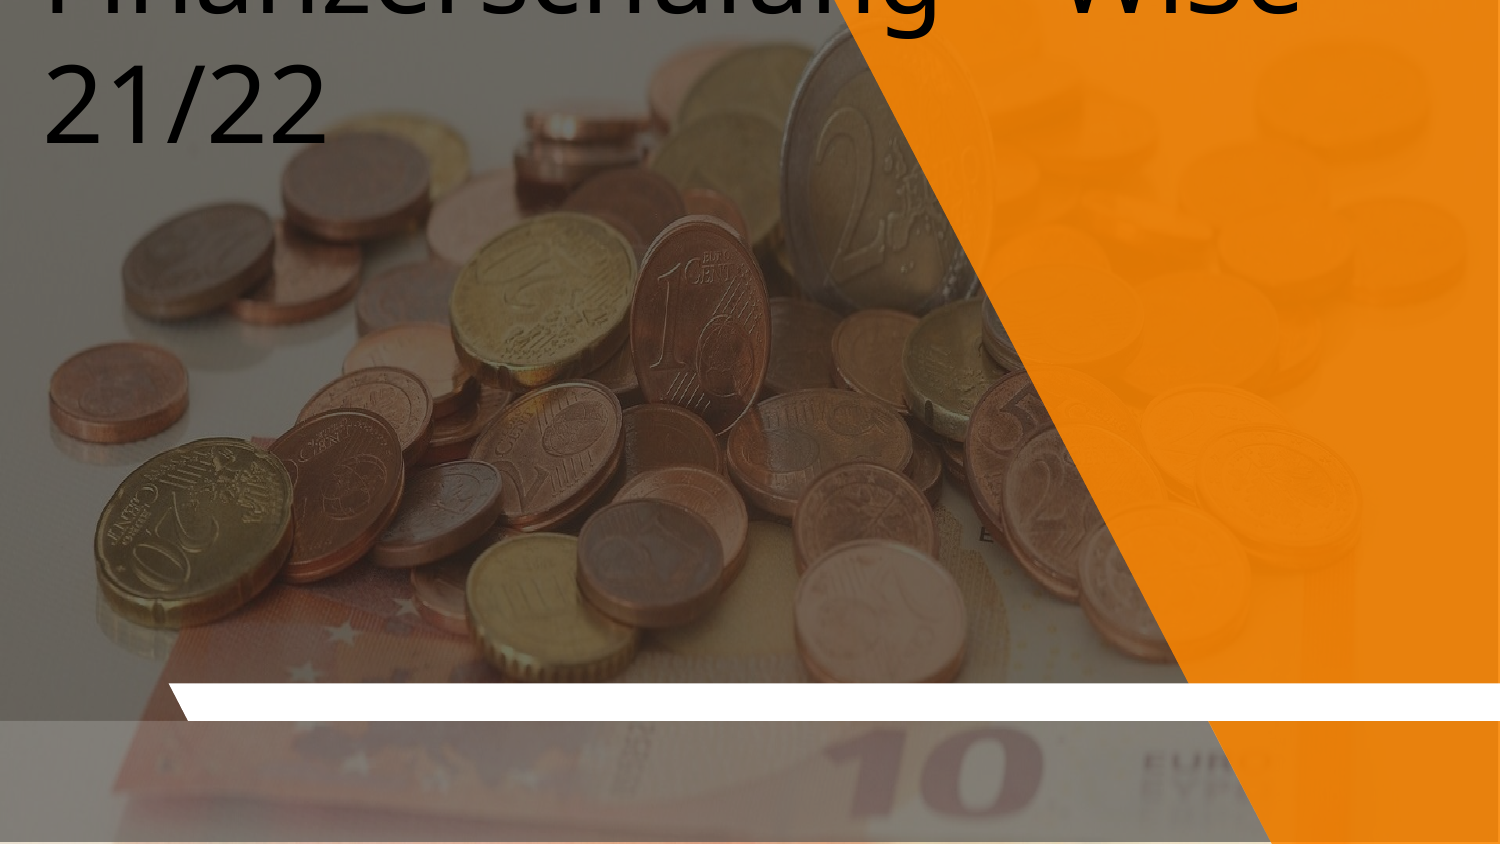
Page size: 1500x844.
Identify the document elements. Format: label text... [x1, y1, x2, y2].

title Finanzerschulung WiSe 21/22 [27, 0, 1448, 181]
